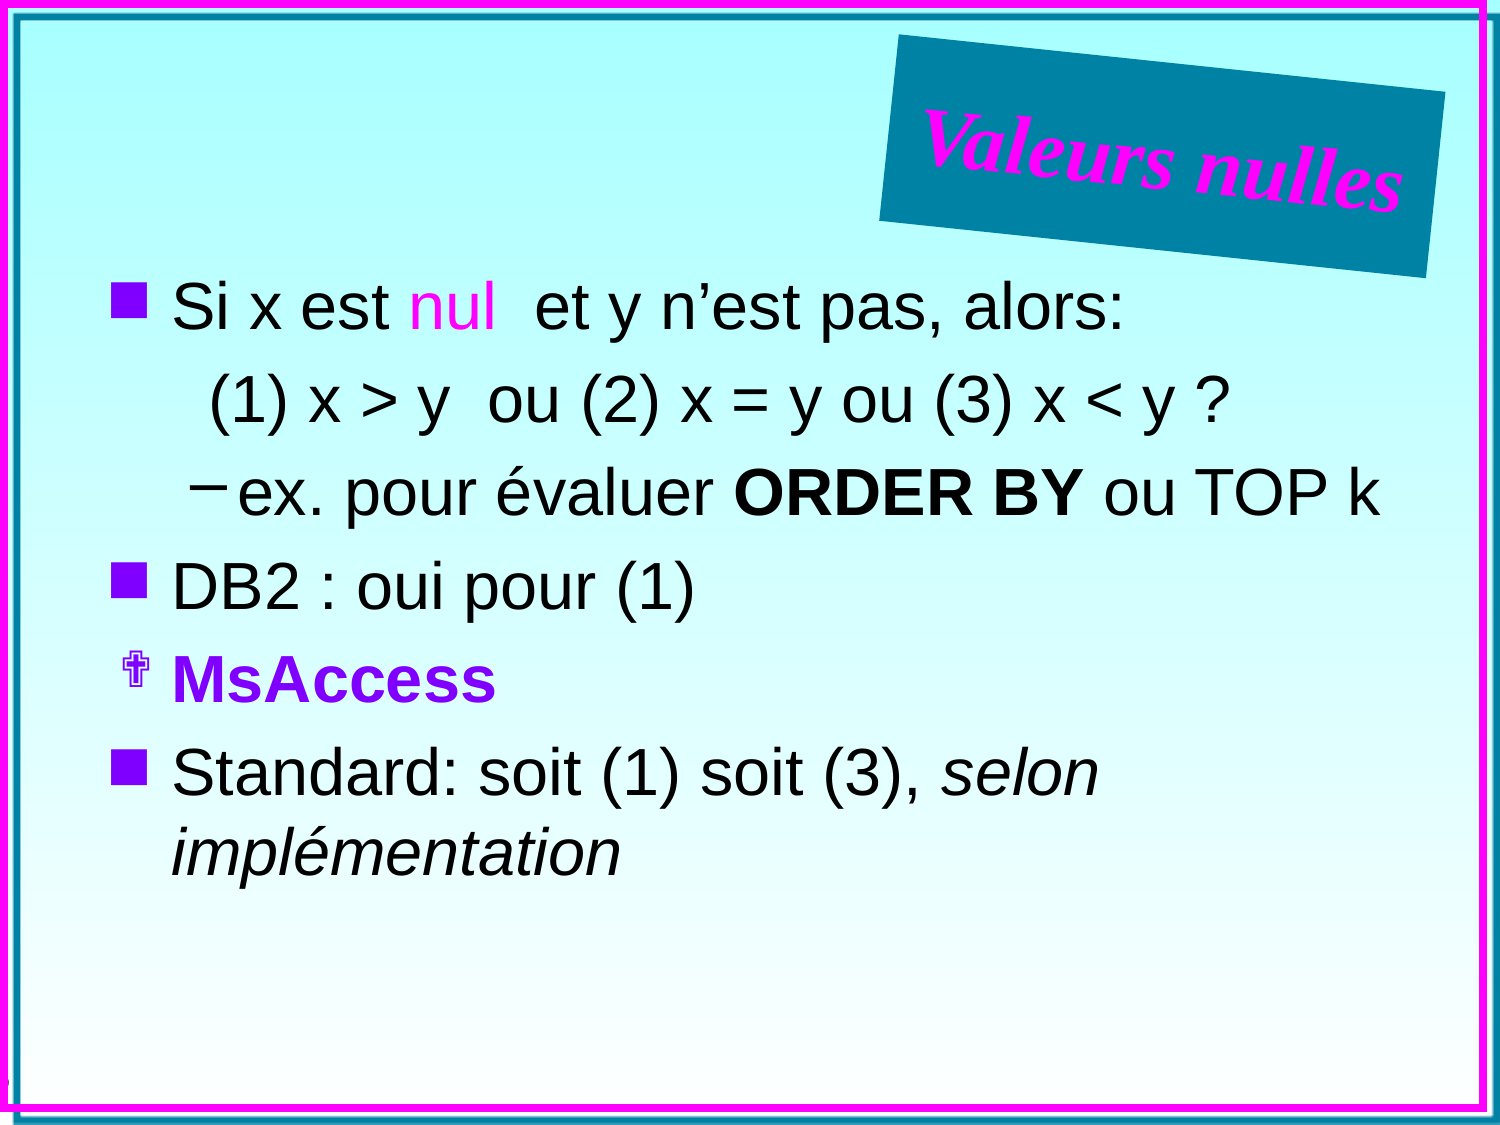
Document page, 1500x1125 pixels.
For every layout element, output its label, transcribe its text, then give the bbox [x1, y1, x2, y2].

list Si x est nul et y n’est pas, alors: (1) x > y ou (2) x = y ou (3) x < y ? ex. pour évaluer ORDER BY ou TOP k DB2 : oui pour (1) MsAccess Standard: soit (1) soit (3), selon implémentation [99, 254, 1451, 1036]
title Valeurs nulles [878, 33, 1447, 254]
